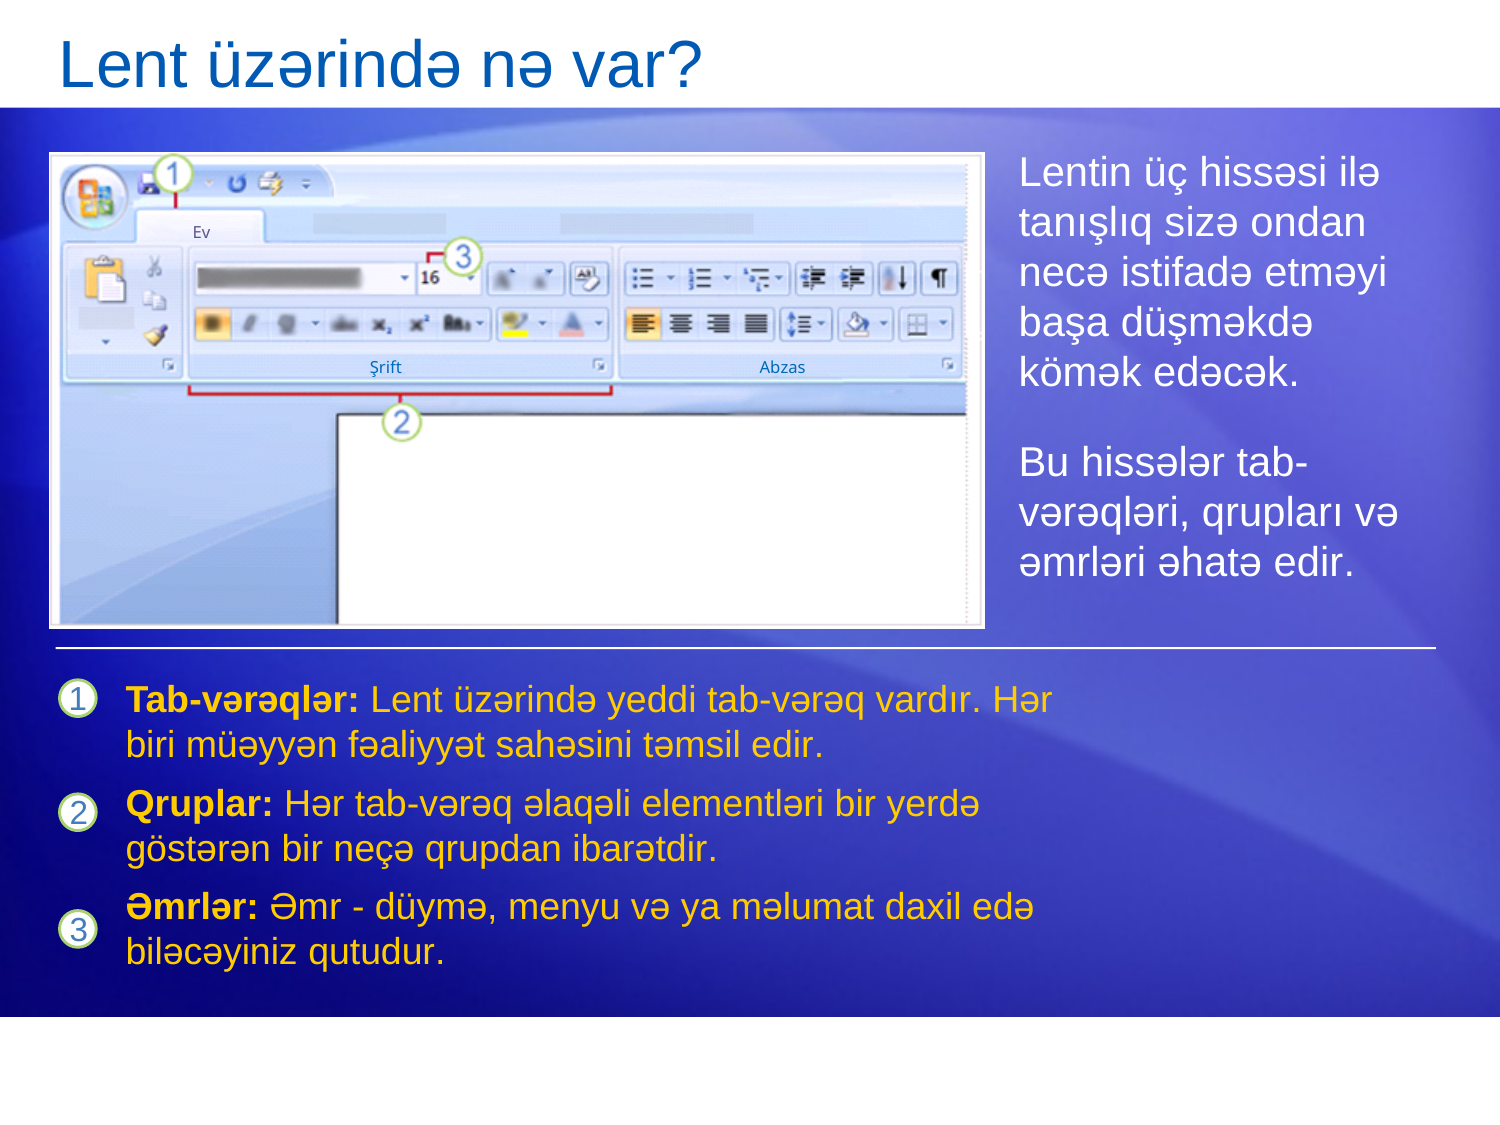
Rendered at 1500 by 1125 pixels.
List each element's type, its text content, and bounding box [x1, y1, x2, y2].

title Lent üzərində nə var? [43, 10, 1500, 112]
text_box Lentin üç hissəsi ilə tanışlıq sizə ondan necə istifadə etməyi başa düşməkdə kömək edəcək. Bu hissələr tab-vərəqləri, qrupları və əmrləri əhatə edir. [1003, 137, 1454, 592]
picture [0, 108, 1500, 1017]
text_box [55, 672, 101, 723]
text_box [55, 903, 101, 954]
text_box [55, 786, 101, 837]
text_box Tab-vərəqlər: Lent üzərində yeddi tab-vərəq vardır. Hər biri müəyyən fəaliyyət sahəsini təmsil edir. Qruplar: Hər tab-vərəq əlaqəli elementləri bir yerdə göstərən bir neçə qrupdan ibarətdir. Əmrlər: Əmr - düymə, menyu və ya məlumat daxil edə biləcəyiniz qutudur. [110, 667, 1086, 980]
